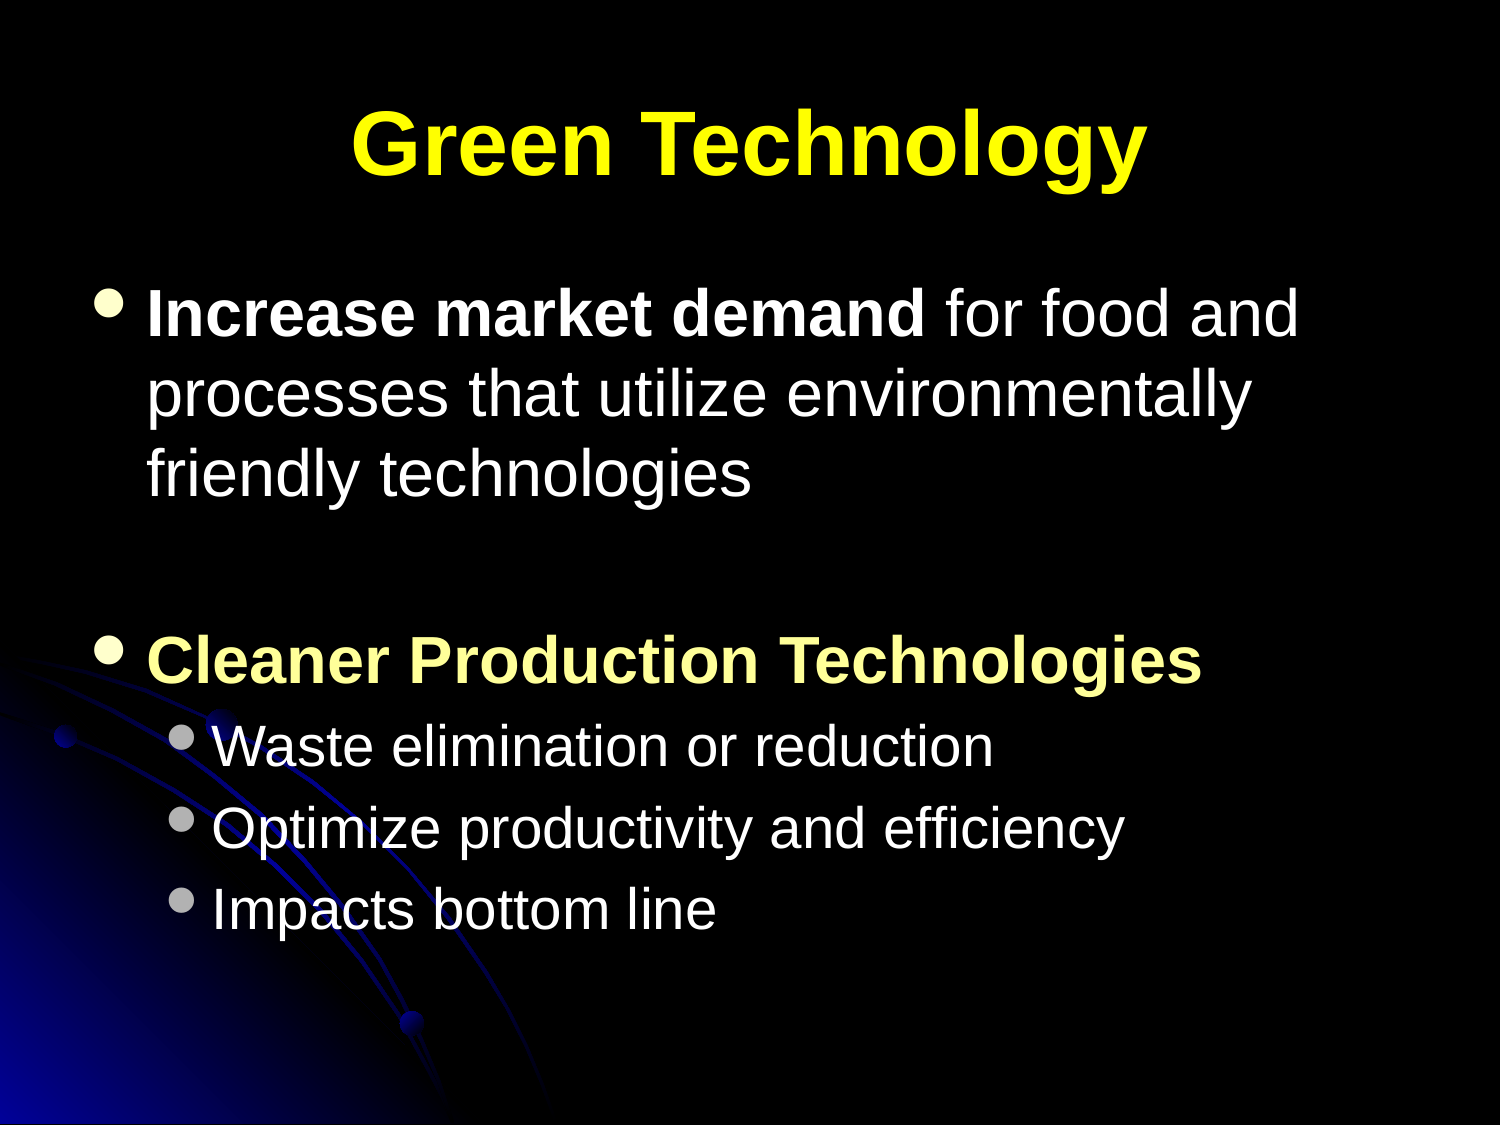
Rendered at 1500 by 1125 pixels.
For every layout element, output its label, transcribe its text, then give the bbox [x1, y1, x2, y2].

list Increase market demand for food and processes that utilize environmentally friendly technologies Cleaner Production Technologies Waste elimination or reduction Optimize productivity and efficiency Impacts bottom line [74, 262, 1426, 1006]
title Green Technology [74, 45, 1426, 233]
